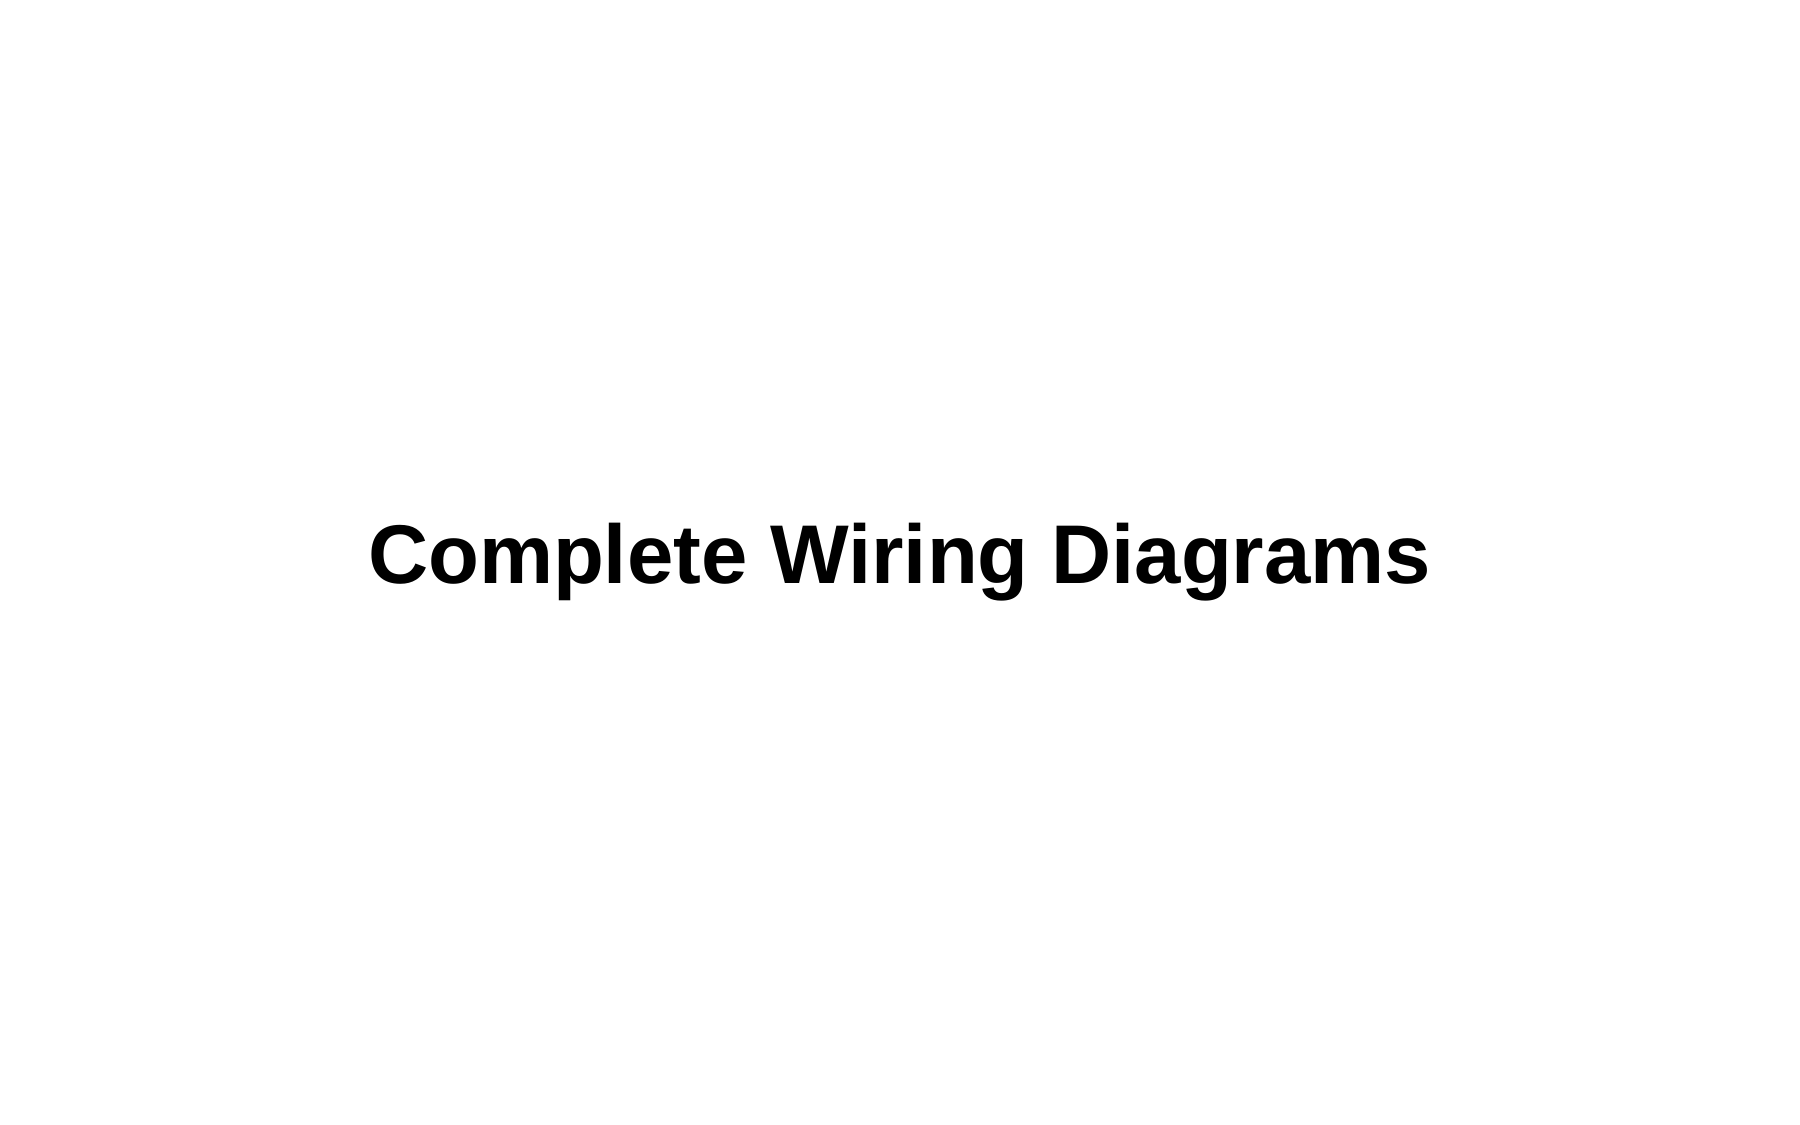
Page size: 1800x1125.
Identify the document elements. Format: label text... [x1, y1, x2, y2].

text_box Complete Wiring Diagrams [149, 425, 1650, 675]
